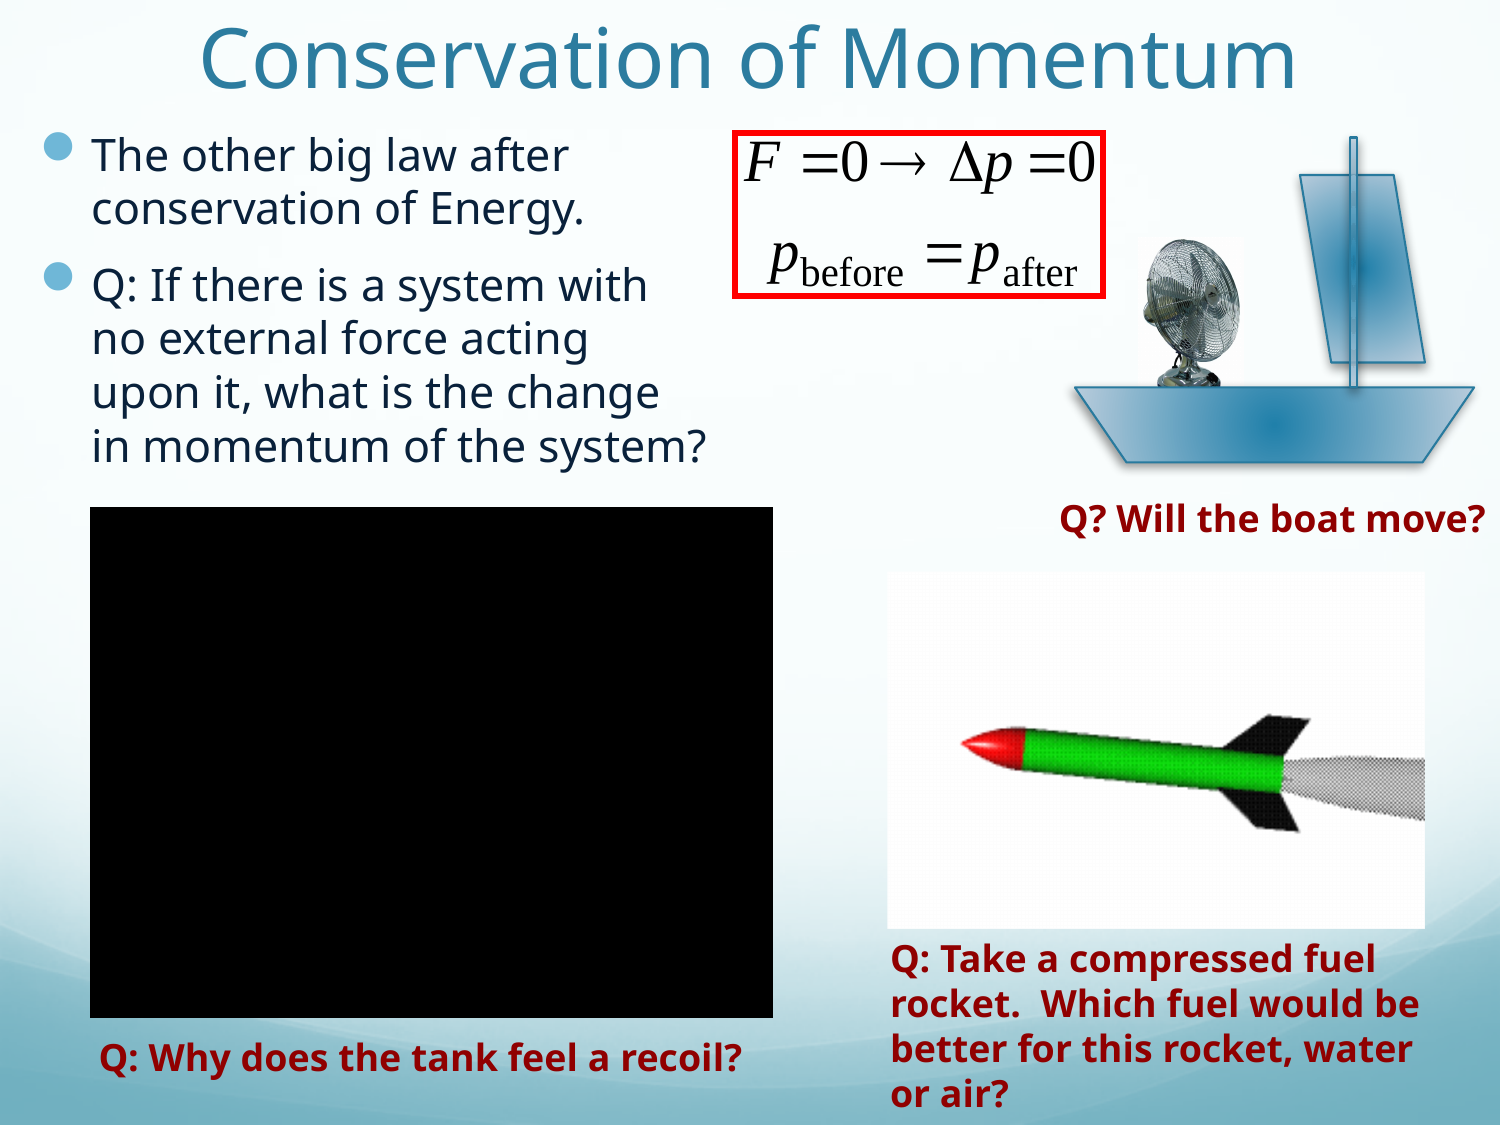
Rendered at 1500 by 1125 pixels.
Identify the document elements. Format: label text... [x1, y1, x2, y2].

picture [1138, 236, 1244, 401]
picture [888, 480, 1424, 1020]
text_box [89, 505, 774, 1020]
text_box The other big law after conservation of Energy. Q: If there is a system with no external force acting upon it, what is the change in momentum of the system? [24, 118, 725, 488]
text_box [1298, 173, 1342, 364]
text_box Conservation of Momentum [90, 17, 1410, 113]
text_box [1366, 173, 1426, 364]
text_box [1074, 386, 1476, 464]
text_box [1349, 136, 1358, 388]
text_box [737, 135, 1101, 294]
text_box Q: Take a compressed fuel rocket. Which fuel would be better for this rocket, water or air? [875, 928, 1463, 1123]
text_box Q: Why does the tank feel a recoil? [83, 1028, 758, 1087]
text_box Q? Will the boat move? [1345, 487, 1500, 548]
